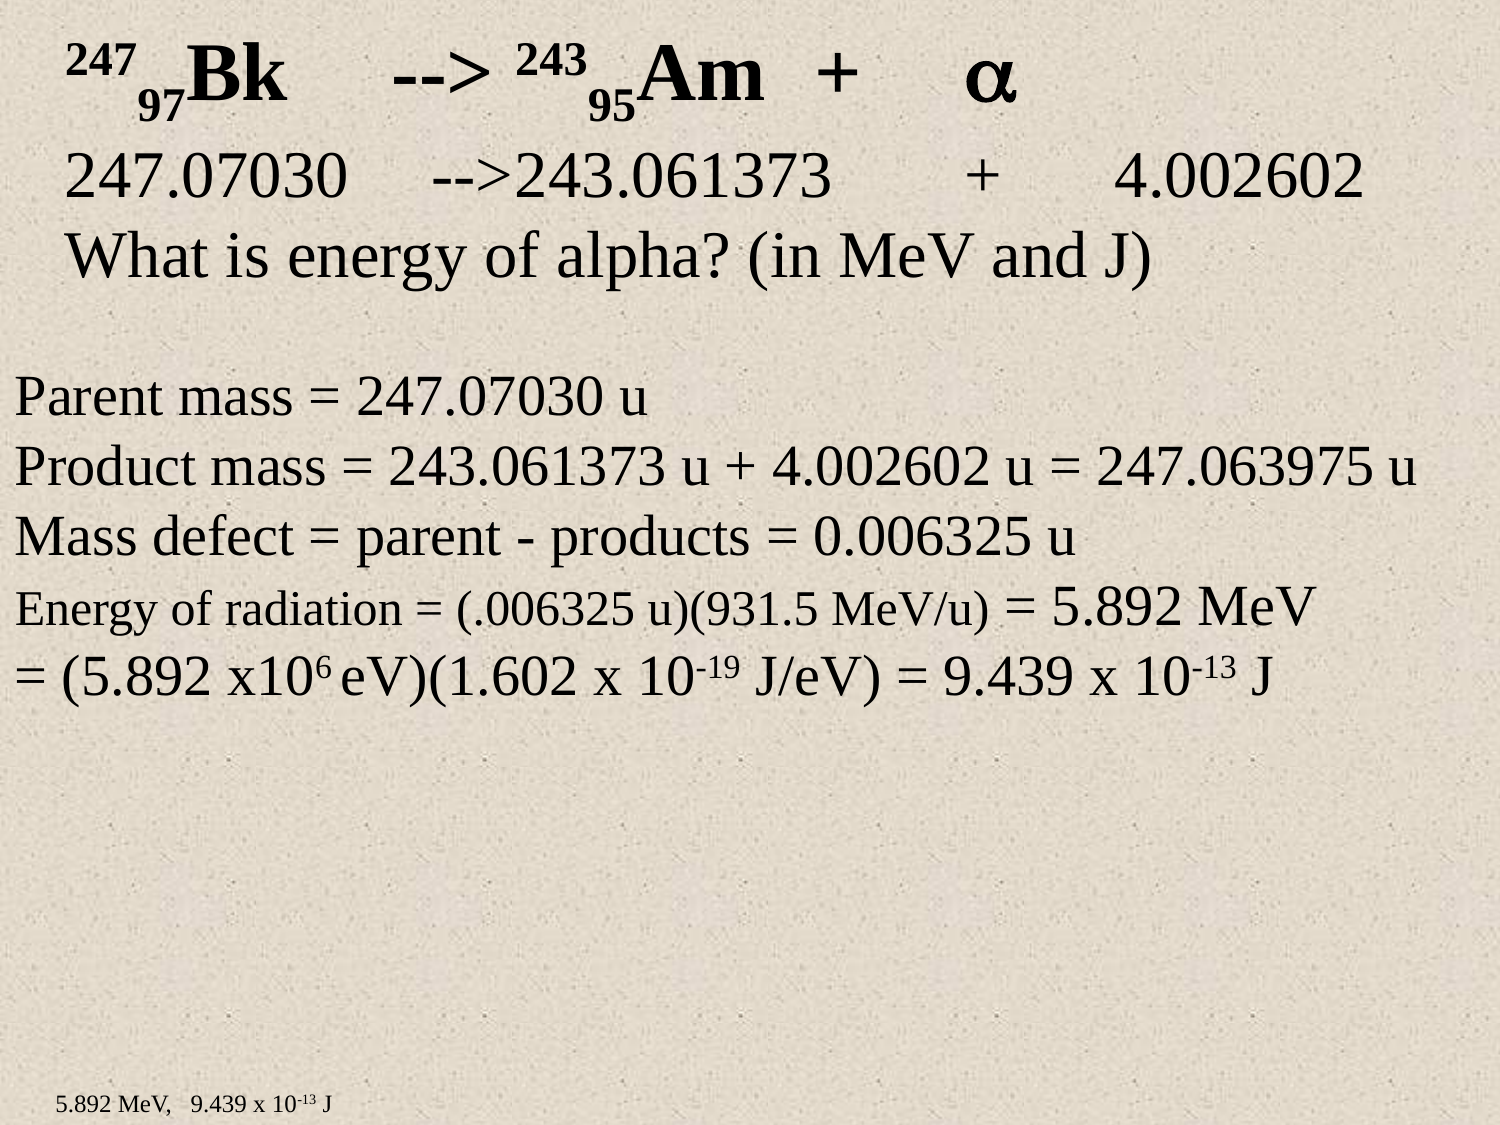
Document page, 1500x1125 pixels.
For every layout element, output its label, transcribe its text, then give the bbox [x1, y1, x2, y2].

text_box 24797Bk --> 24395Am +  247.07030 --> 243.061373 + 4.002602 What is energy of alpha? (in MeV and J) [50, 9, 1450, 299]
text_box 5.892 MeV, 9.439 x 10-13 J [40, 1079, 354, 1125]
picture [0, 0, 1500, 1125]
text_box Parent mass = 247.07030 u Product mass = 243.061373 u + 4.002602 u = 247.063975 u Mass defect = parent - products = 0.006325 u Energy of radiation = (.006325 u)(931.5 MeV/u) = 5.892 MeV = (5.892 x106 eV)(1.602 x 10-19 J/eV) = 9.439 x 10-13 J [0, 350, 1463, 715]
